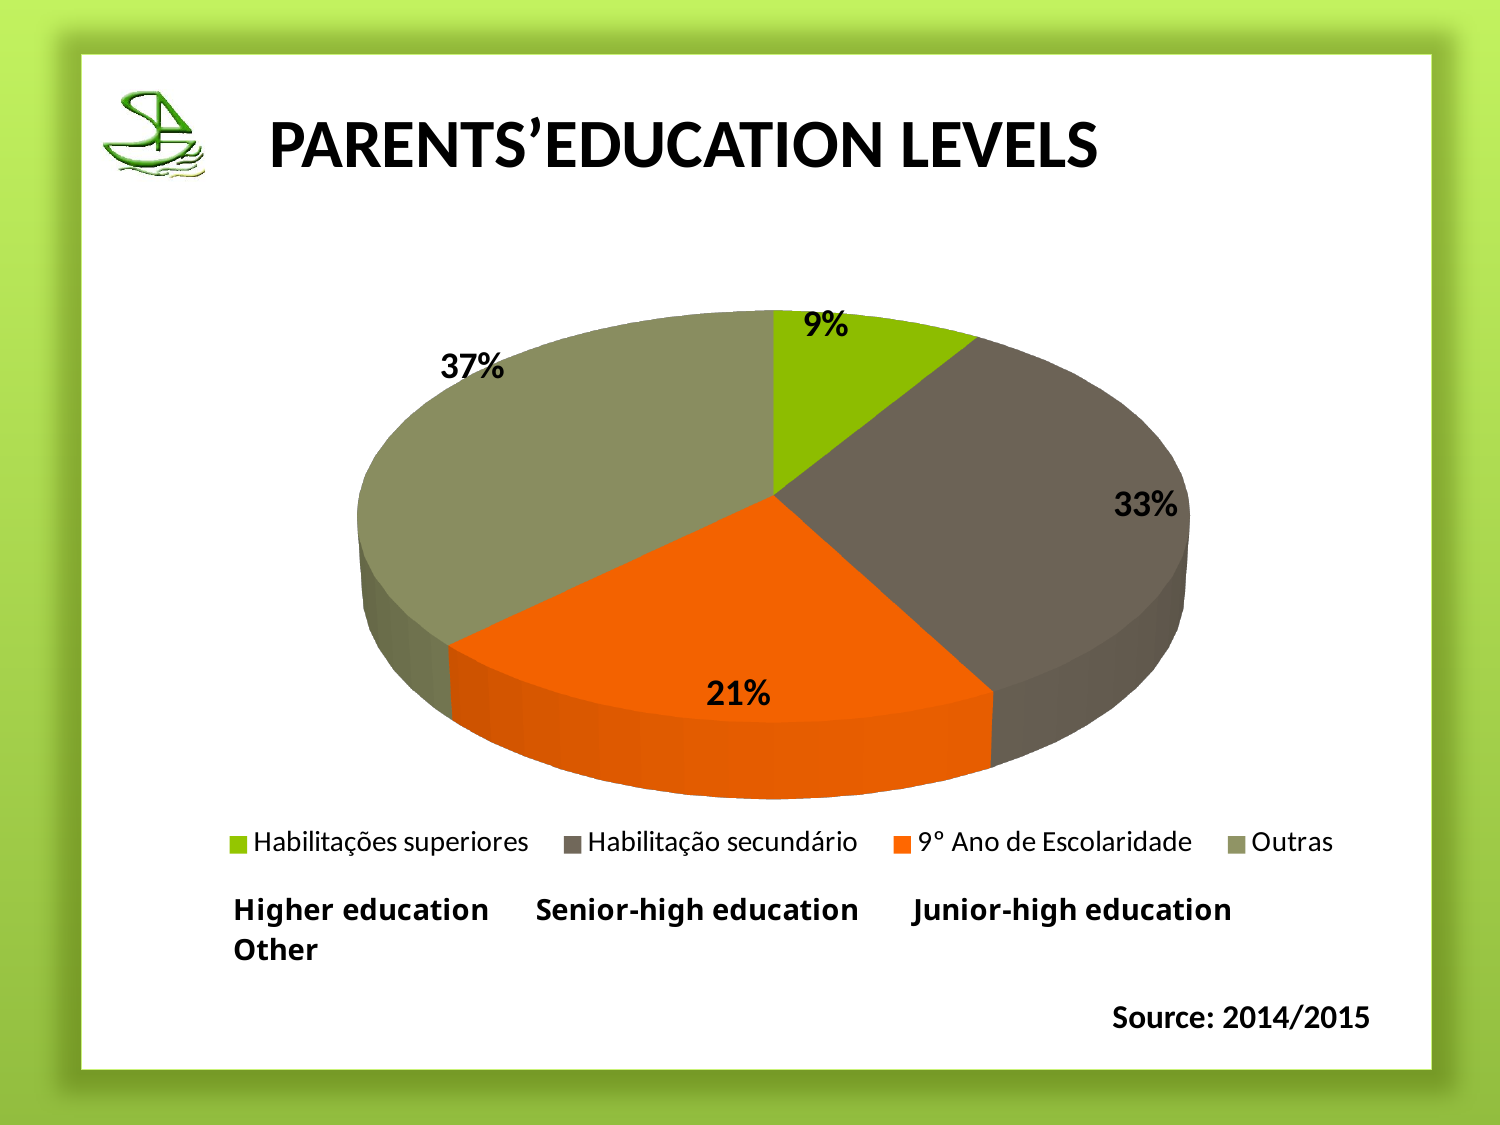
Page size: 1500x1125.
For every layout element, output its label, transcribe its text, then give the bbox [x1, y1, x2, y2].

text_box Source: 2014/2015 [1097, 987, 1386, 1043]
picture [100, 89, 207, 185]
chart [170, 184, 1377, 988]
title Parents’education levels [254, 90, 1393, 189]
